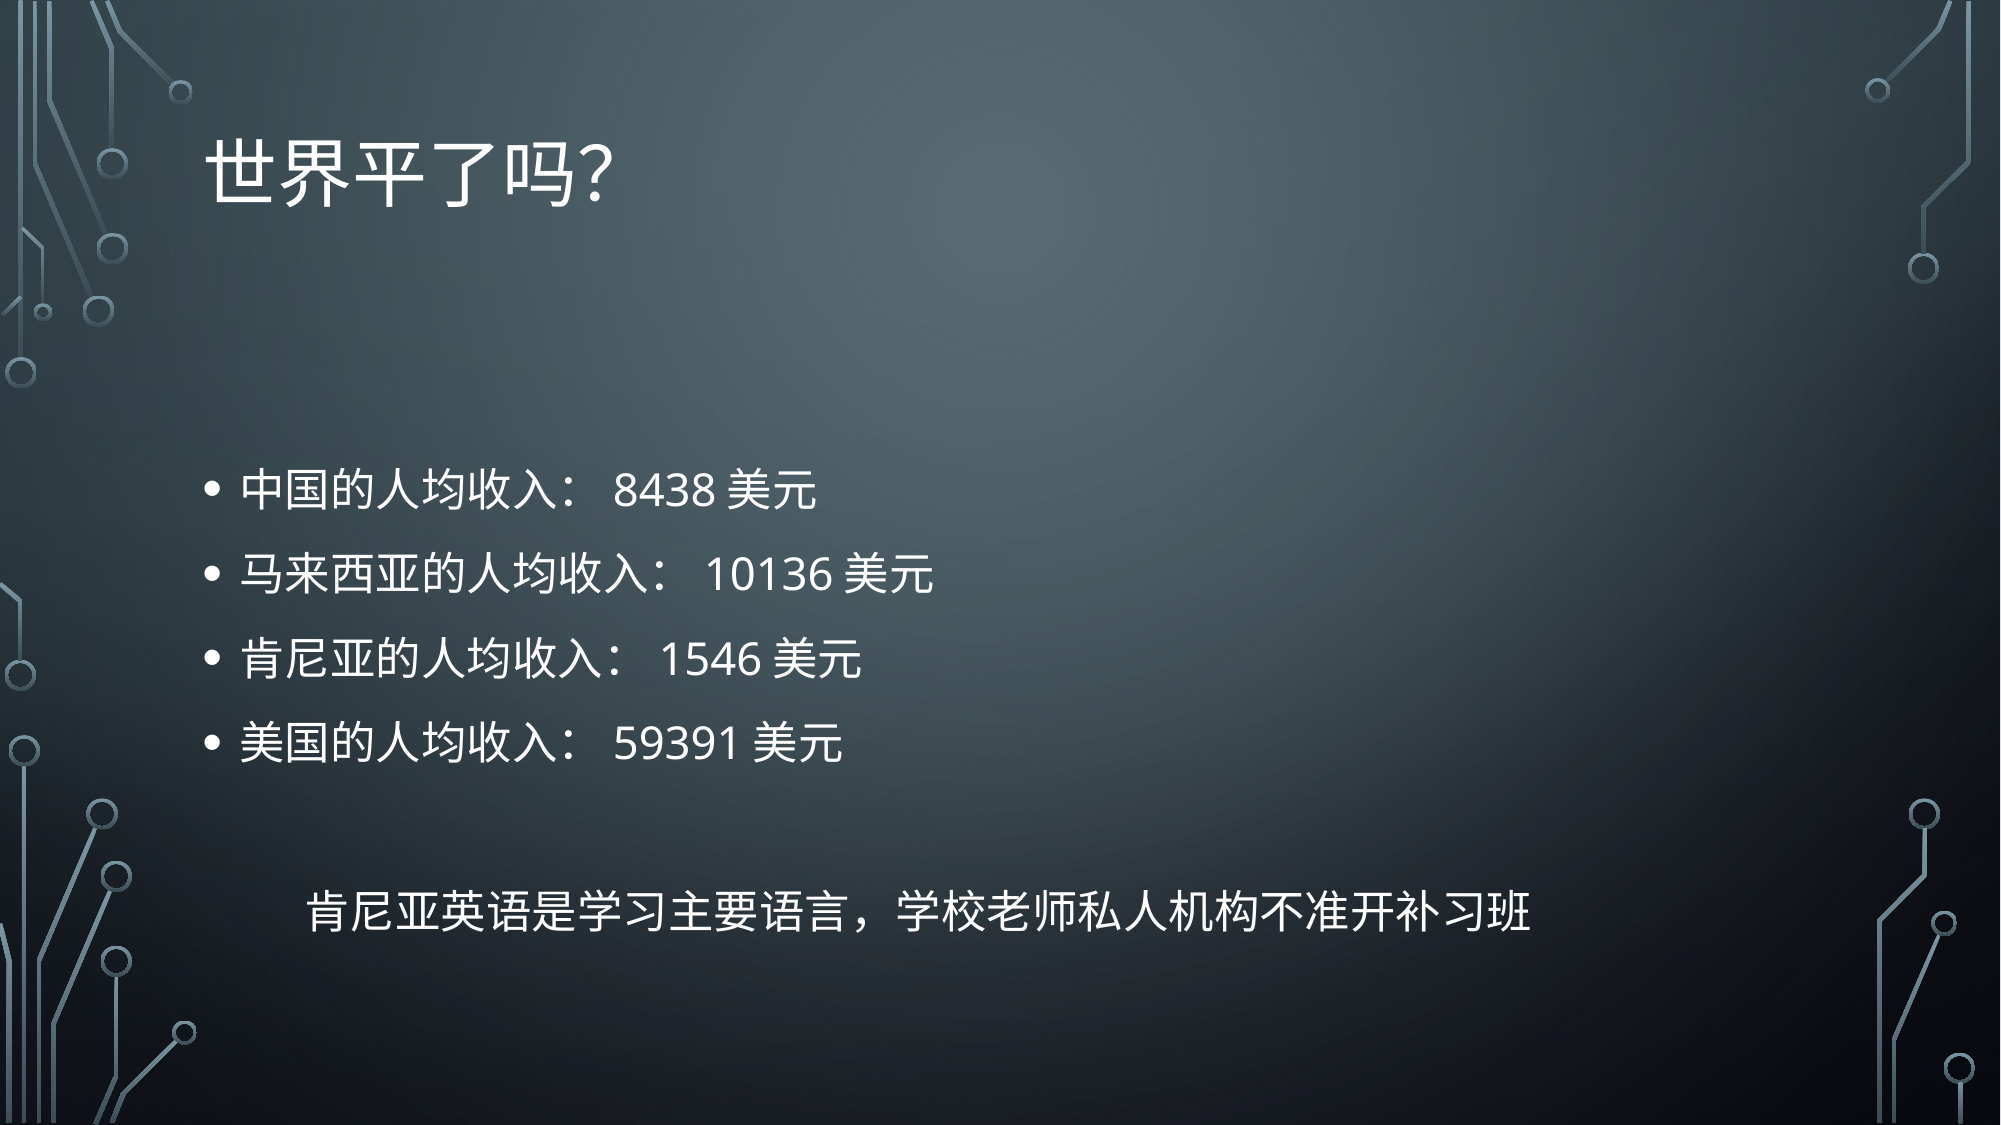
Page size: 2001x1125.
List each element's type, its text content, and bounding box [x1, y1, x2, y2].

list 中国的人均收入：8438美元 马来西亚的人均收入：10136美元 肯尼亚的人均收入：1546美元 美国的人均收入：59391美元 肯尼亚英语是学习主要语言，学校老师私人机构不准开补习班 [187, 369, 1813, 950]
title 世界平了吗？ [187, 101, 1813, 344]
